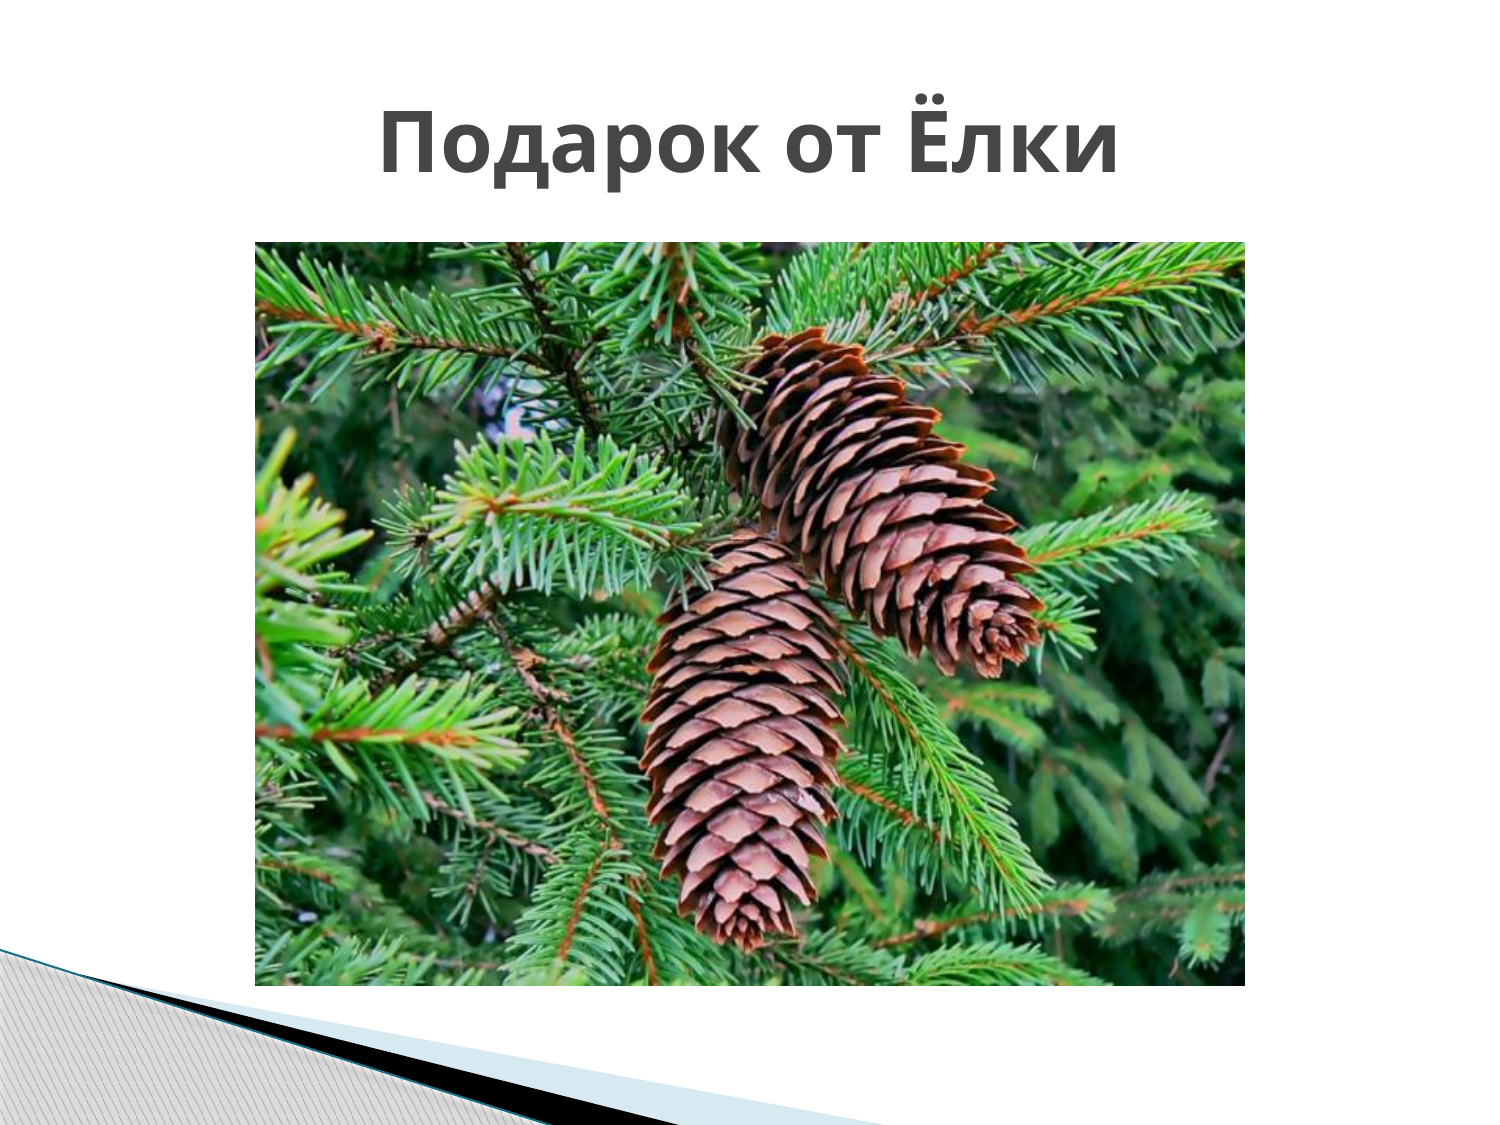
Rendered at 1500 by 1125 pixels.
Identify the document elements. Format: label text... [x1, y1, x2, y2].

title Подарок от Ёлки [75, 45, 1425, 233]
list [254, 242, 1246, 986]
